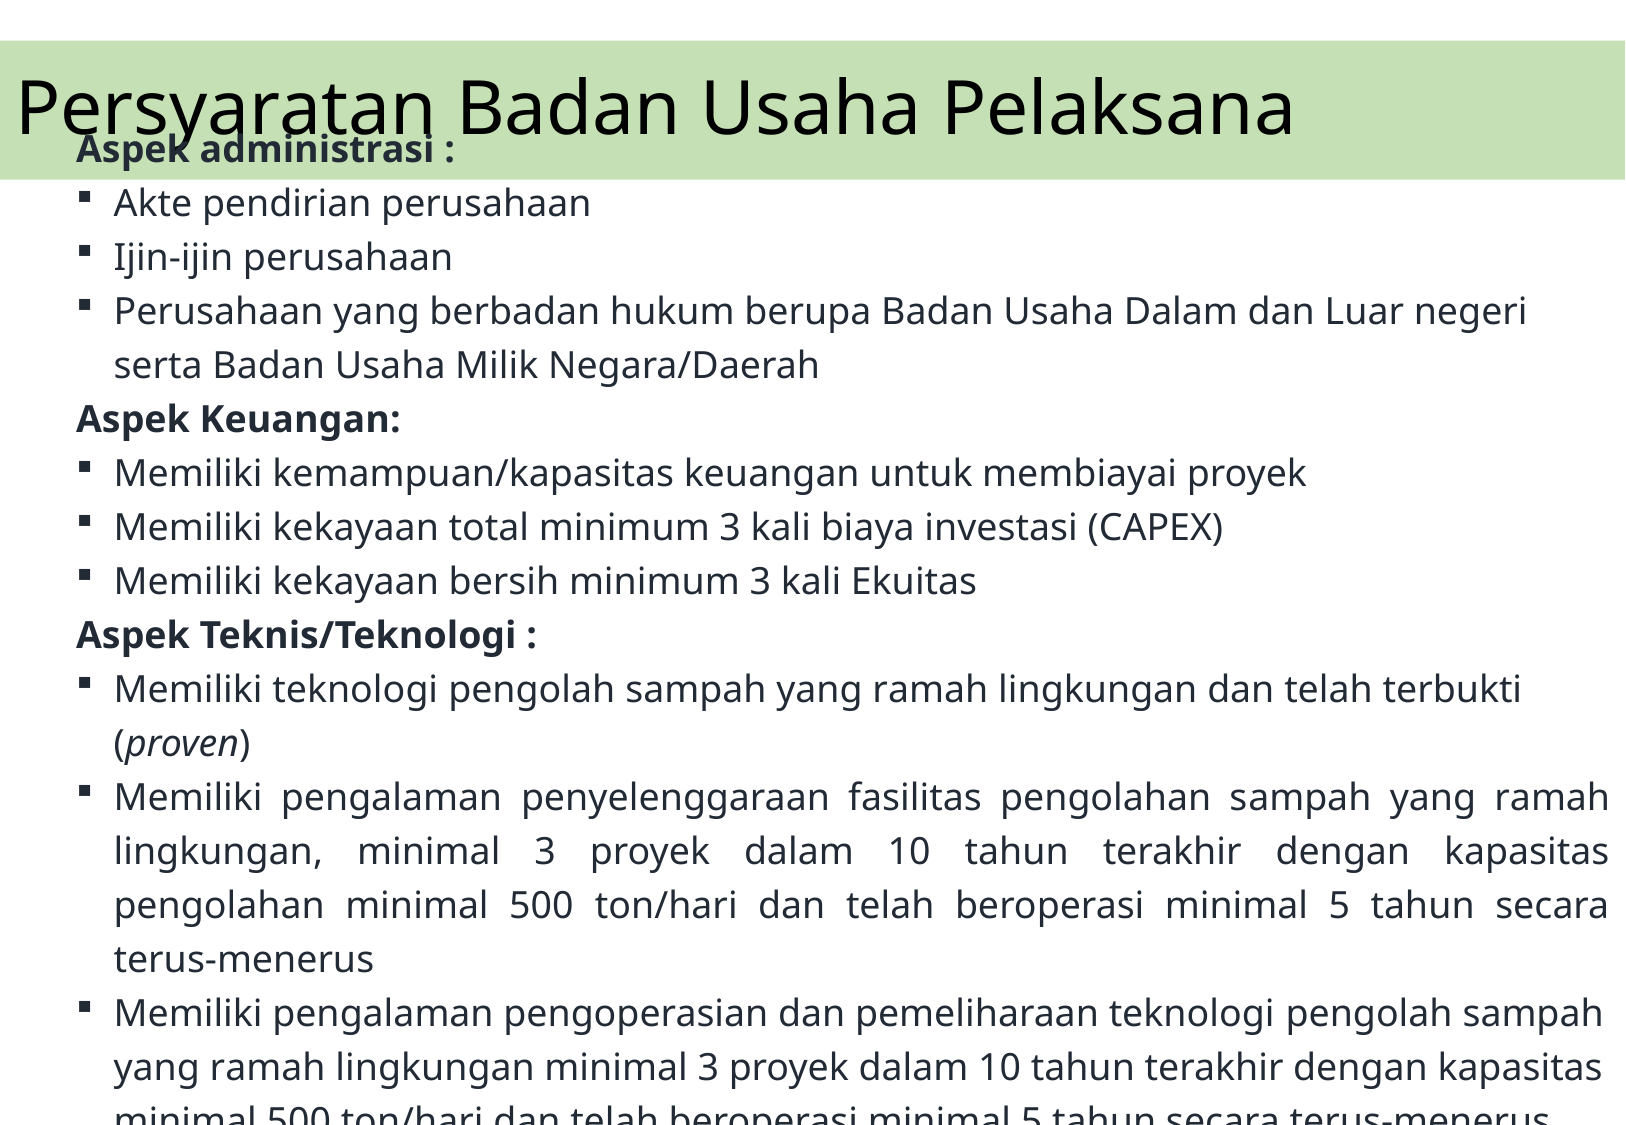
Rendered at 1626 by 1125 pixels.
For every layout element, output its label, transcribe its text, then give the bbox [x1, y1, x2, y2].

title Persyaratan Badan Usaha Pelaksana [0, 40, 1625, 180]
list Aspek administrasi : Akte pendirian perusahaan Ijin-ijin perusahaan Perusahaan yang berbadan hukum berupa Badan Usaha Dalam dan Luar negeri serta Badan Usaha Milik Negara/Daerah Aspek Keuangan: Memiliki kemampuan/kapasitas keuangan untuk membiayai proyek Memiliki kekayaan total minimum 3 kali biaya investasi (CAPEX) Memiliki kekayaan bersih minimum 3 kali Ekuitas Aspek Teknis/Teknologi : Memiliki teknologi pengolah sampah yang ramah lingkungan dan telah terbukti (proven) Memiliki pengalaman penyelenggaraan fasilitas pengolahan sampah yang ramah lingkungan, minimal 3 proyek dalam 10 tahun terakhir dengan kapasitas pengolahan minimal 500 ton/hari dan telah beroperasi minimal 5 tahun secara terus-menerus Memiliki pengalaman pengoperasian dan pemeliharaan teknologi pengolah sampah yang ramah lingkungan minimal 3 proyek dalam 10 tahun terakhir dengan kapasitas minimal 500 ton/hari dan telah beroperasi minimal 5 tahun secara terus-menerus [61, 215, 1625, 1043]
